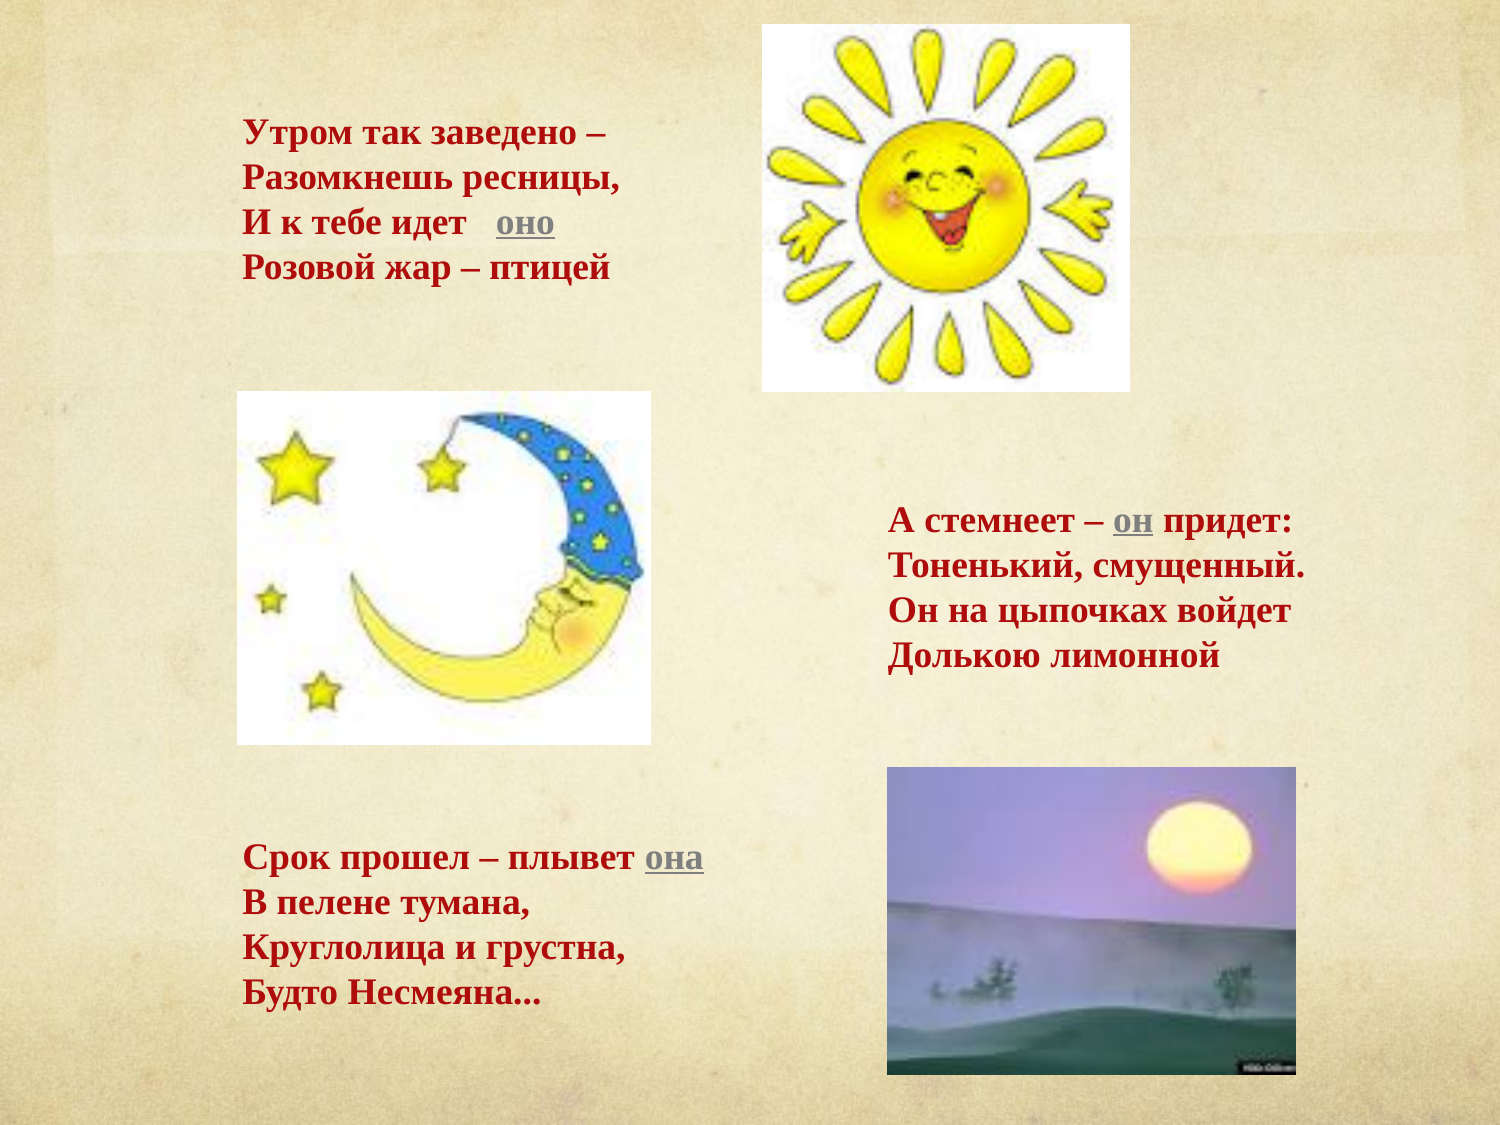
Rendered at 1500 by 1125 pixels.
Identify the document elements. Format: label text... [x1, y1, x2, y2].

text_box Срок прошел – плывет она В пелене тумана, Круглолица и грустна, Будто Несмеяна... [227, 824, 719, 1065]
text_box А стемнеет – он придет: Тоненький, смущенный. Он на цыпочках войдет Долькою лимонной [873, 487, 1321, 728]
picture [0, 0, 1500, 1125]
text_box Утром так заведено – Разомкнешь ресницы, И к тебе идет оно Розовой жар – птицей [227, 99, 636, 340]
